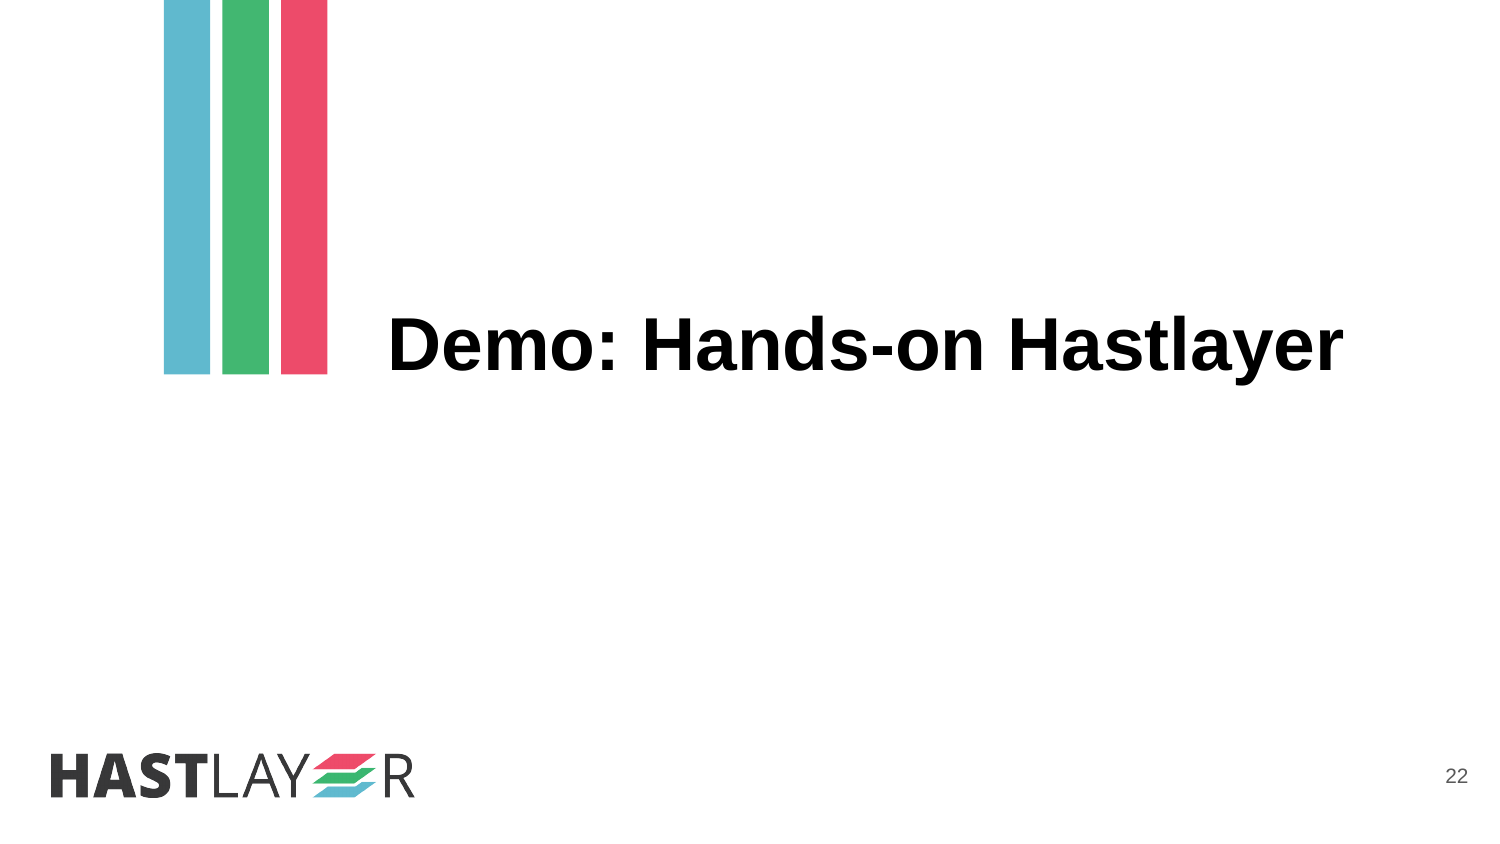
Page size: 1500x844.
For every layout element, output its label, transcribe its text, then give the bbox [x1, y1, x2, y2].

picture [50, 753, 415, 798]
slide_number 22 [1393, 743, 1484, 808]
text_box [163, 0, 211, 375]
text_box [222, 0, 269, 375]
title Demo: Hands-on Hastlayer [339, 280, 1394, 529]
text_box [281, 0, 328, 375]
